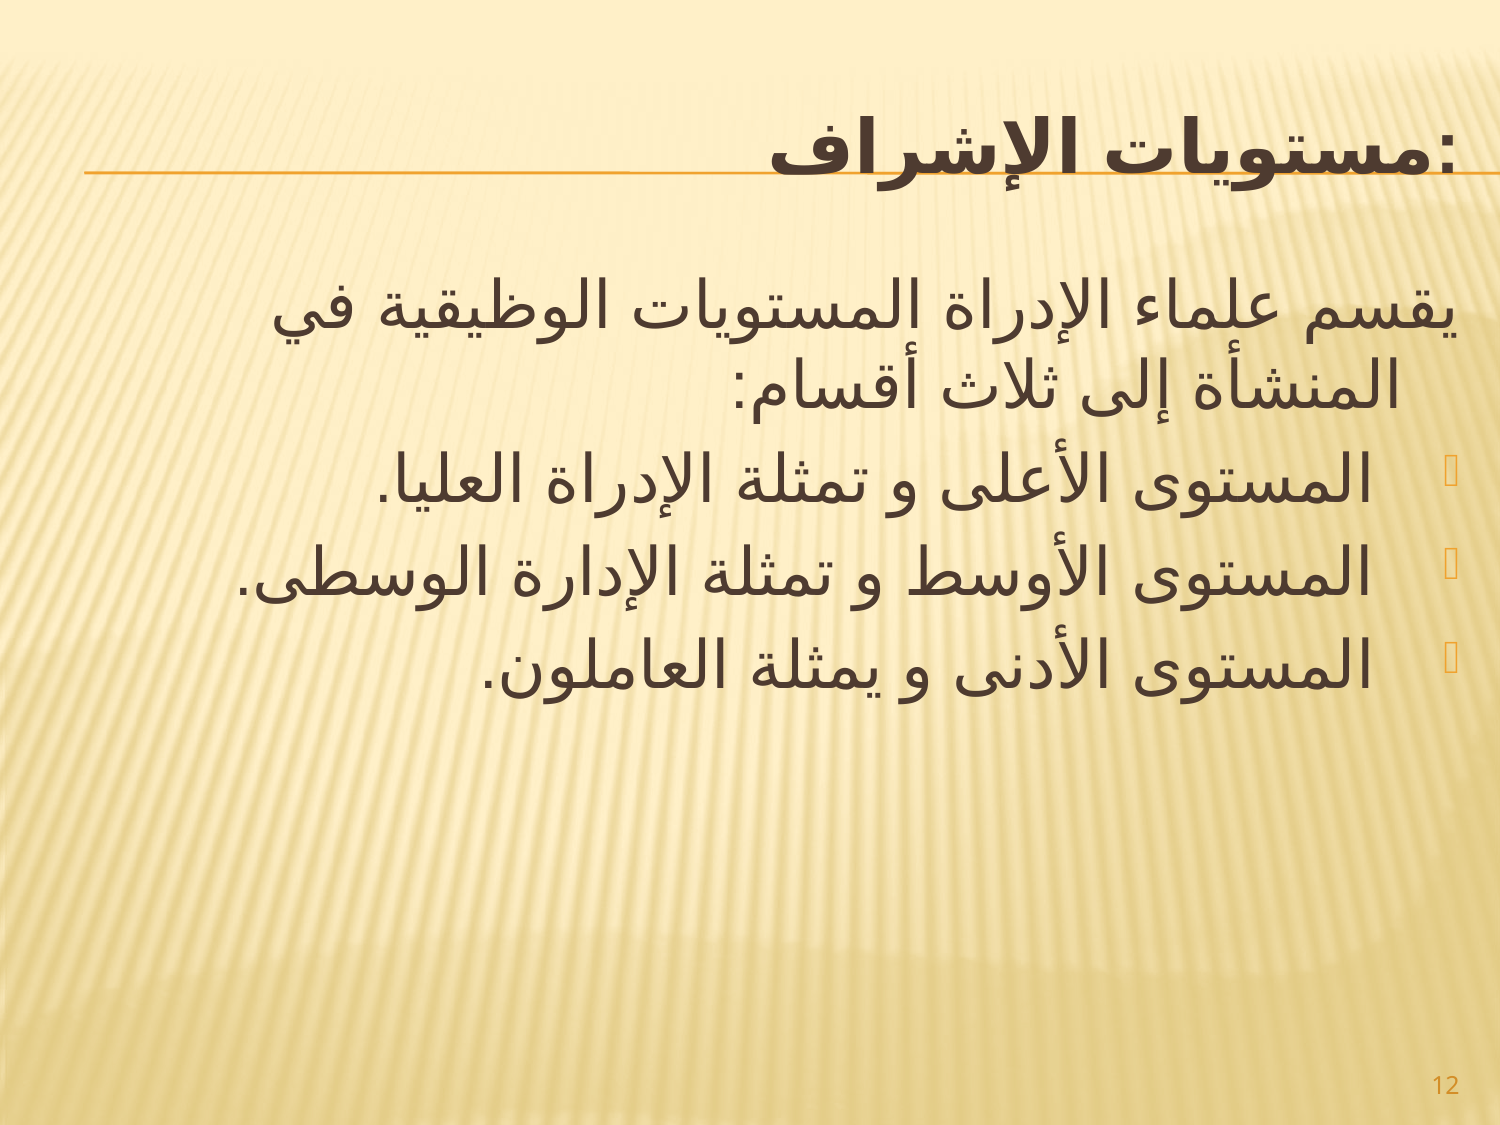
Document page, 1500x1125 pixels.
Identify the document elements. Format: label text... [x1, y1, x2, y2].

slide_number 12 [1350, 1061, 1475, 1103]
title مستويات الإشراف: [50, 75, 1475, 213]
list يقسم علماء الإدراة المستويات الوظيقية في المنشأة إلى ثلاث أقسام: المستوى الأعلى و تمثلة الإدراة العليا. المستوى الأوسط و تمثلة الإدارة الوسطى. المستوى الأدنى و يمثلة العاملون. [50, 254, 1475, 998]
